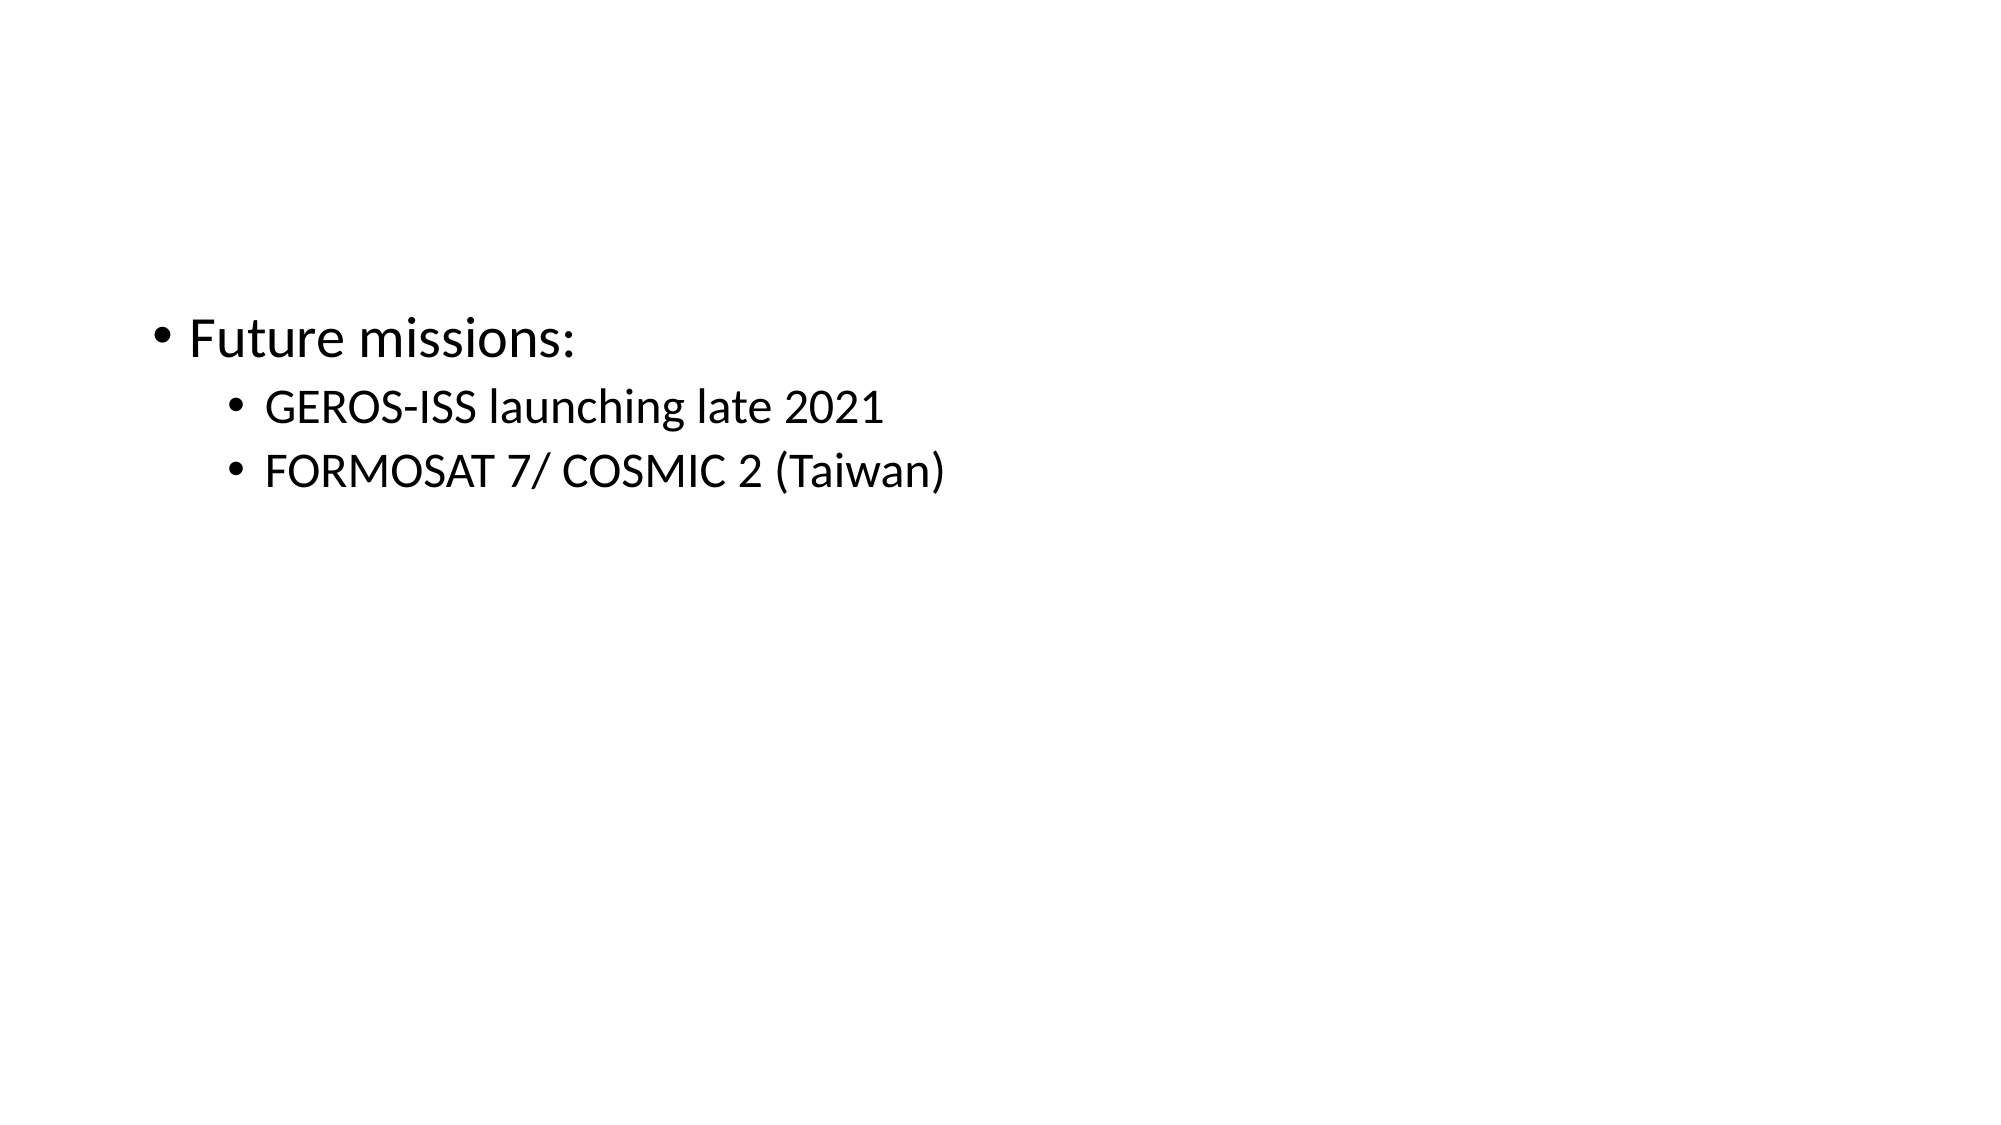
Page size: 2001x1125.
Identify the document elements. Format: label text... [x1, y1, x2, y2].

list Future missions: GEROS-ISS launching late 2021 FORMOSAT 7/ COSMIC 2 (Taiwan) [137, 299, 1863, 1014]
